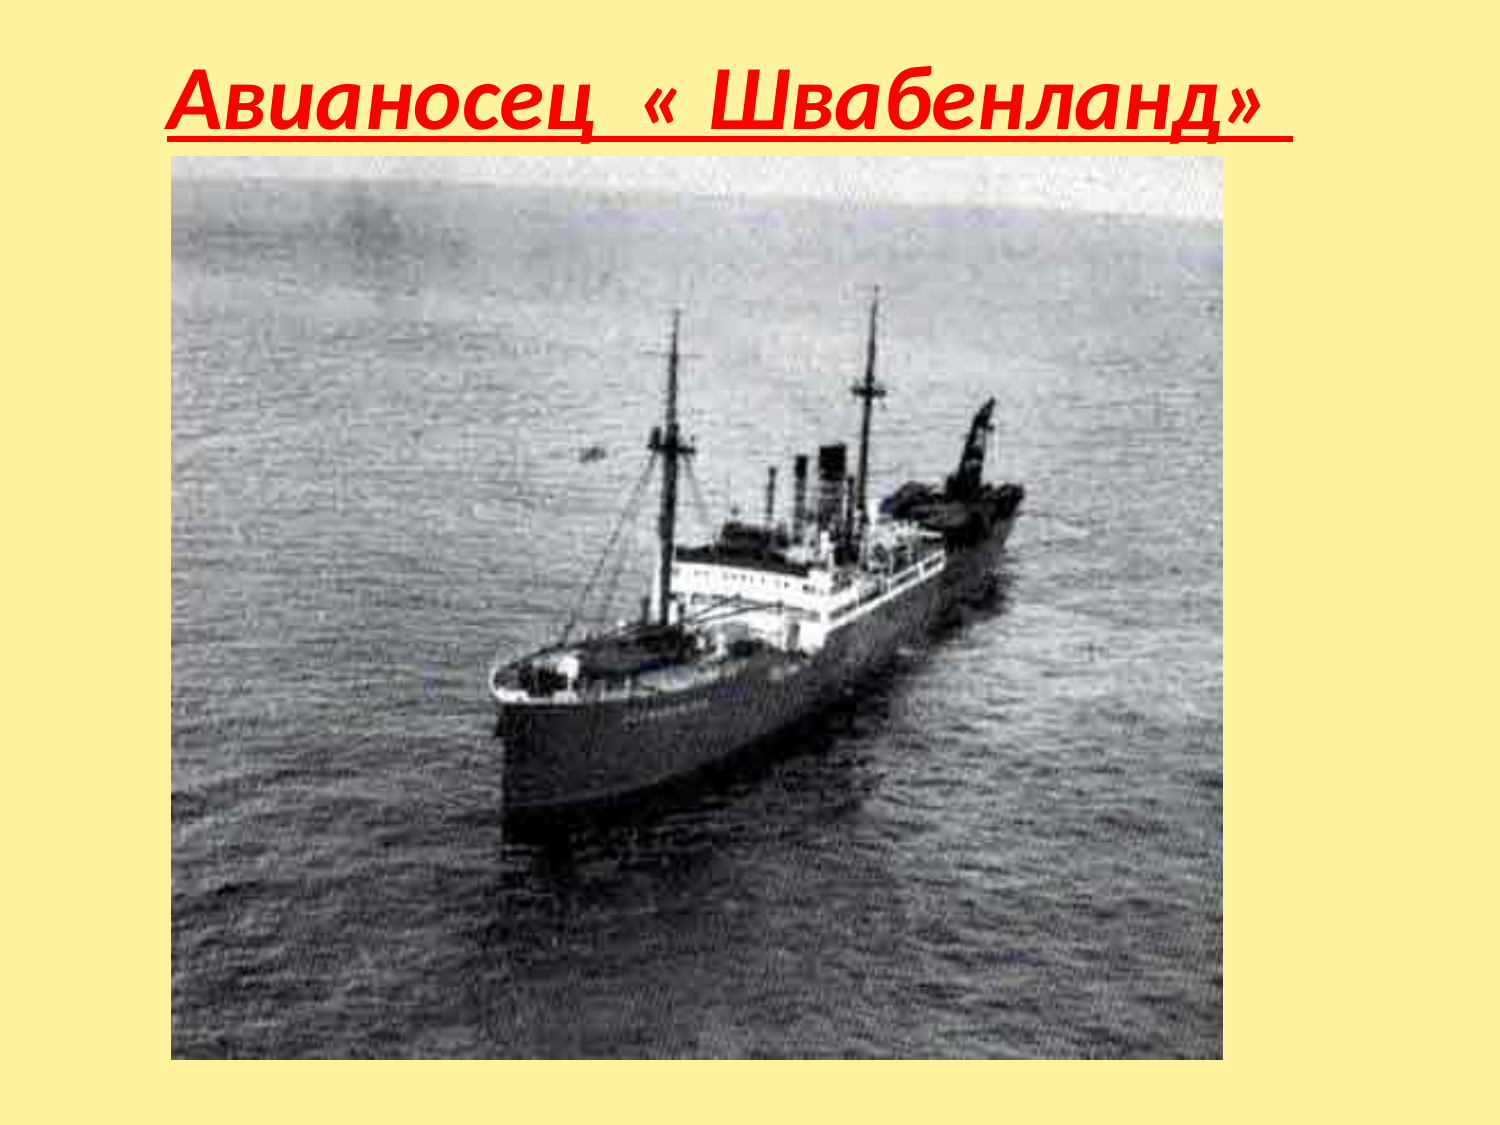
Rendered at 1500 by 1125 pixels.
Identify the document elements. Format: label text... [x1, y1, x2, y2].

text_box Авианосец « Швабенланд» [135, 30, 1317, 156]
picture [170, 156, 1223, 1060]
